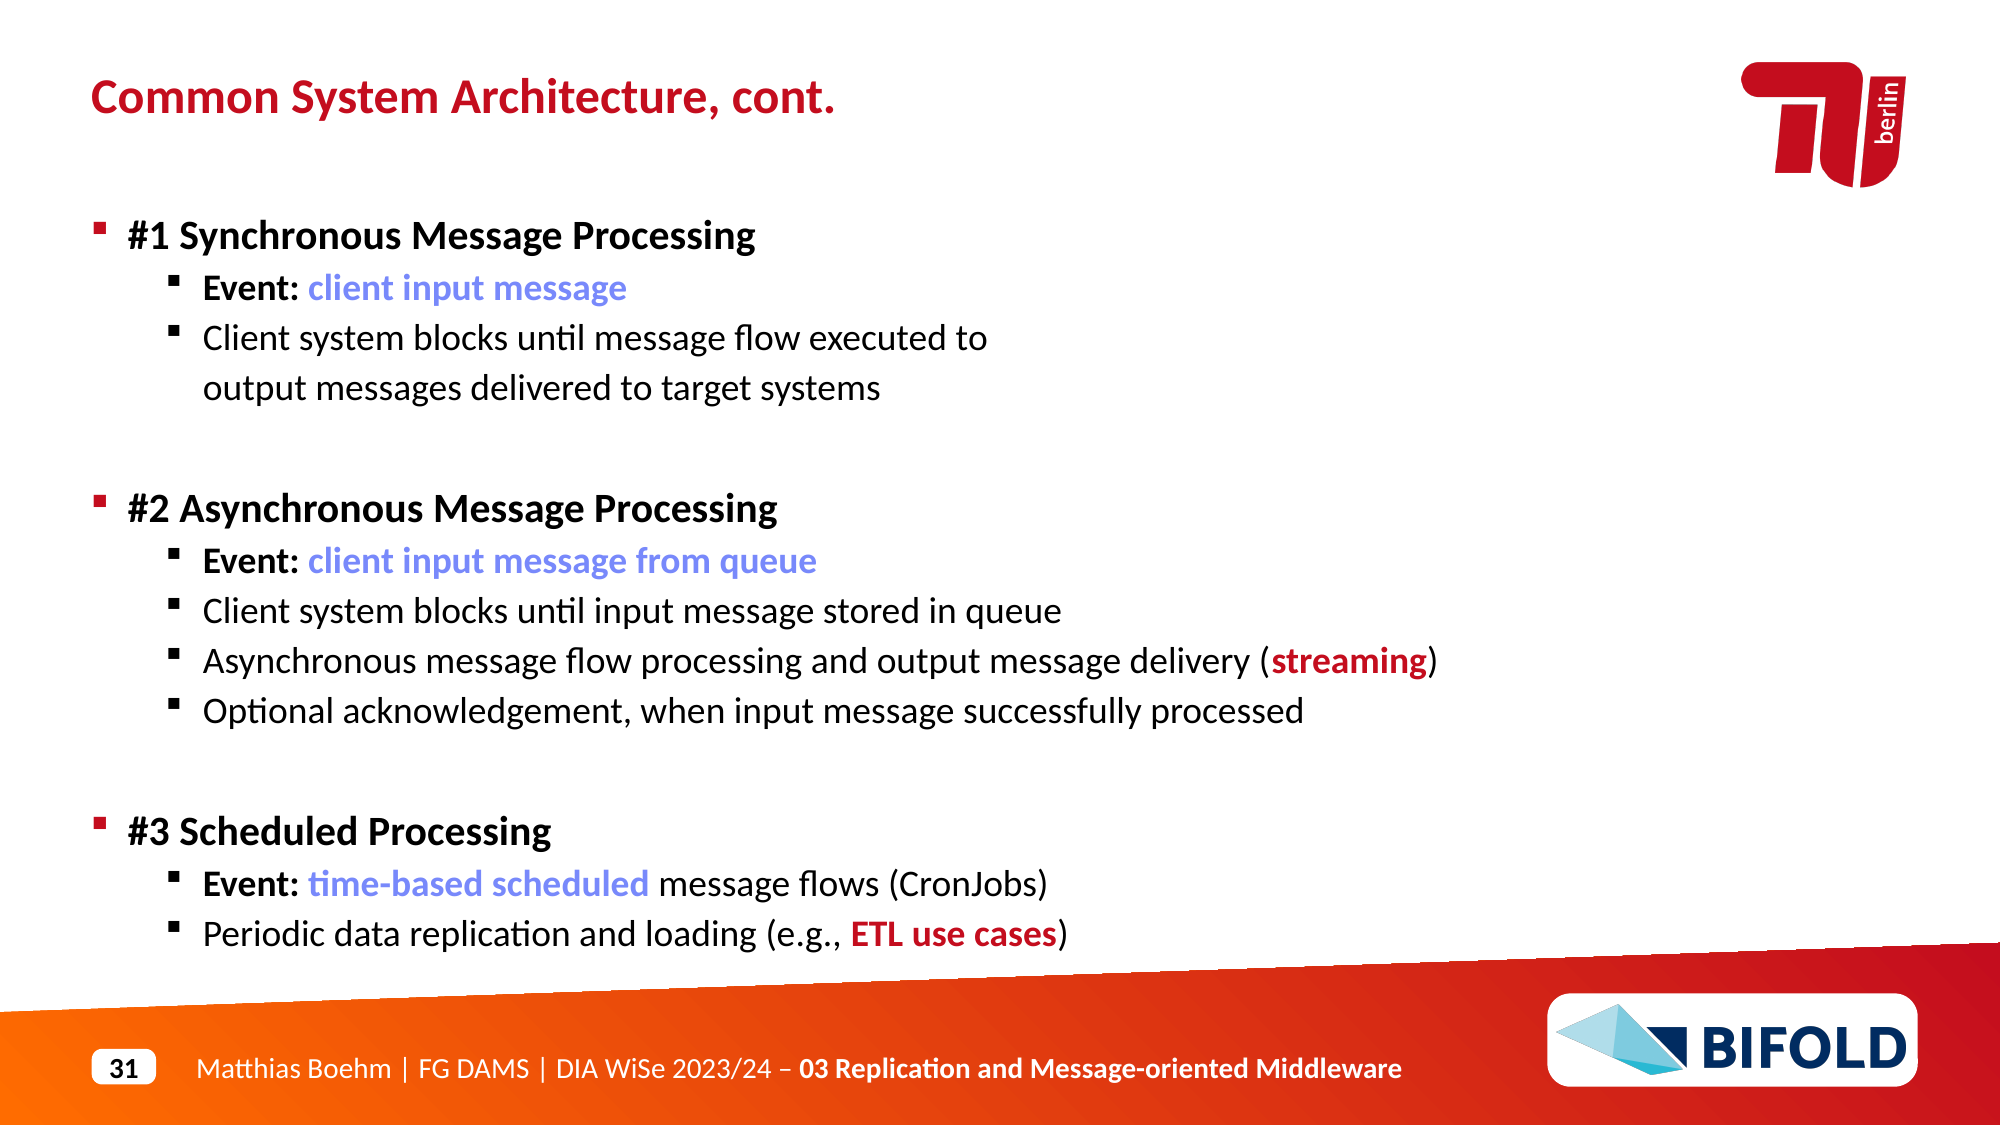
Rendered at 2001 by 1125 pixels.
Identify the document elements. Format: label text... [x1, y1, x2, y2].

picture [1556, 1004, 1906, 1075]
list #1 Synchronous Message Processing Event: client input message Client system blocks until message flow executed to output messages delivered to target systems #2 Asynchronous Message Processing Event: client input message from queue Client system blocks until input message stored in queue Asynchronous message flow processing and output message delivery (streaming) Optional acknowledgement, when input message successfully processed #3 Scheduled Processing Event: time-based scheduled message flows (CronJobs) Periodic data replication and loading (e.g., ETL use cases) [90, 208, 1908, 948]
list Common System Architecture, cont. [91, 65, 1455, 183]
picture [1741, 62, 1906, 188]
